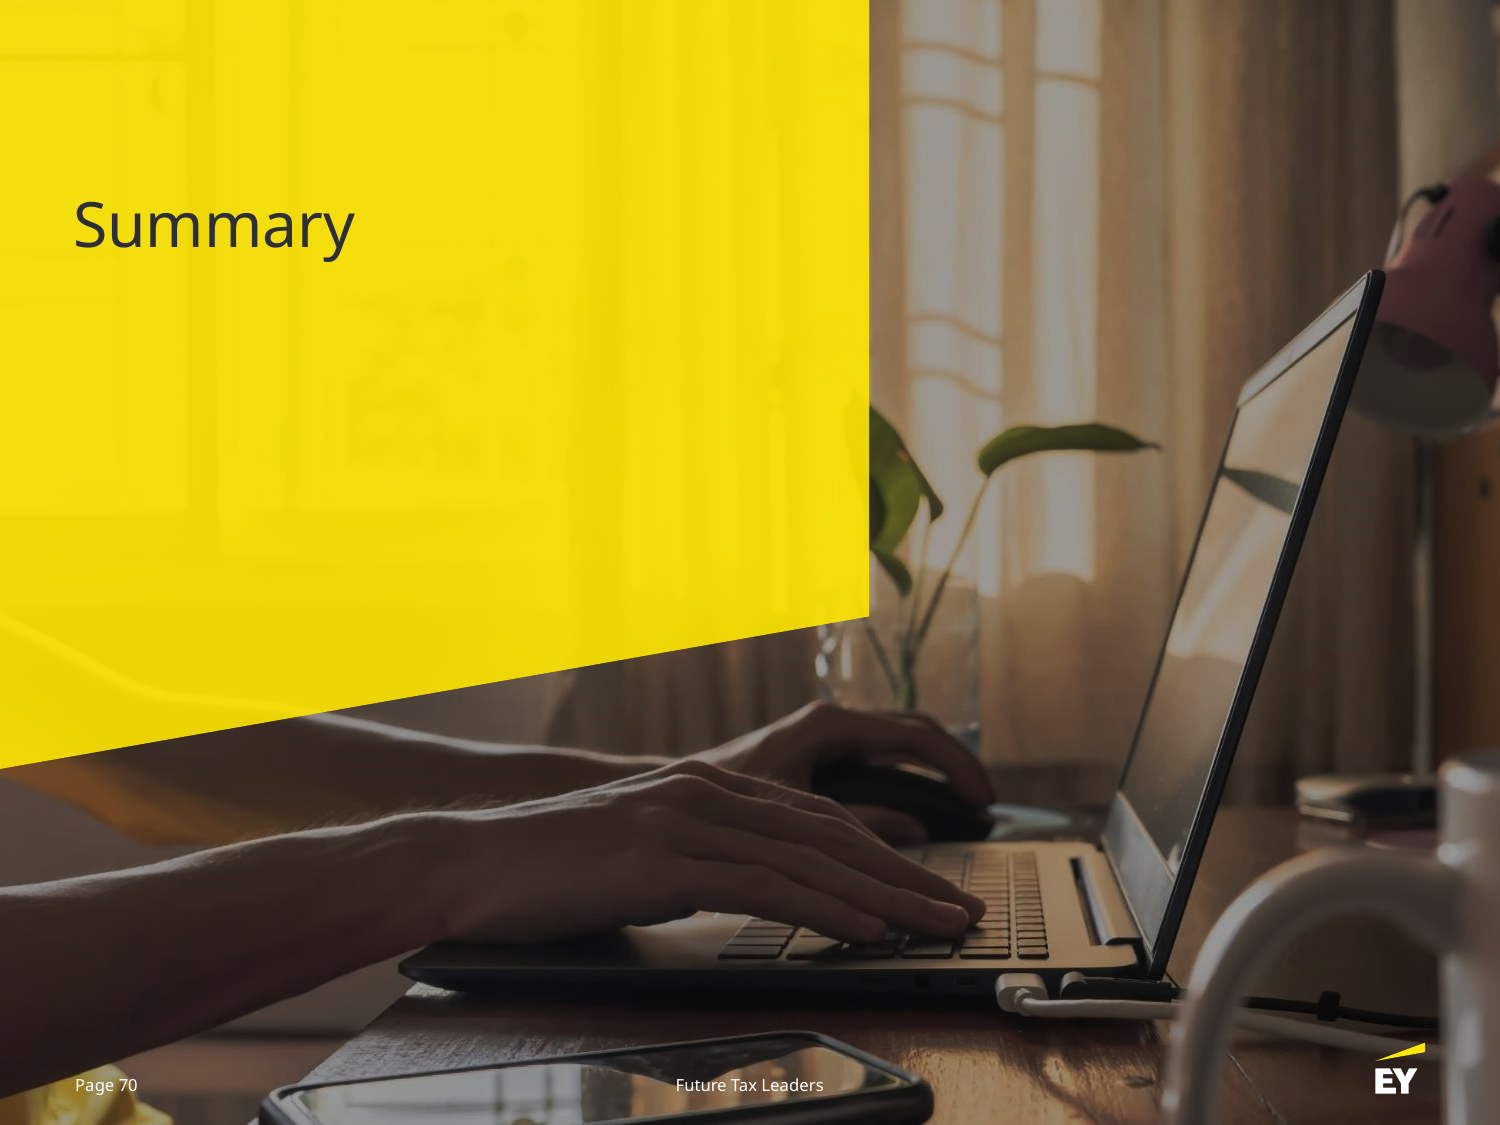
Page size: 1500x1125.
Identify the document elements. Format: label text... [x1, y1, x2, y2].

text_box Summary [73, 185, 769, 336]
picture [0, 0, 1500, 1125]
